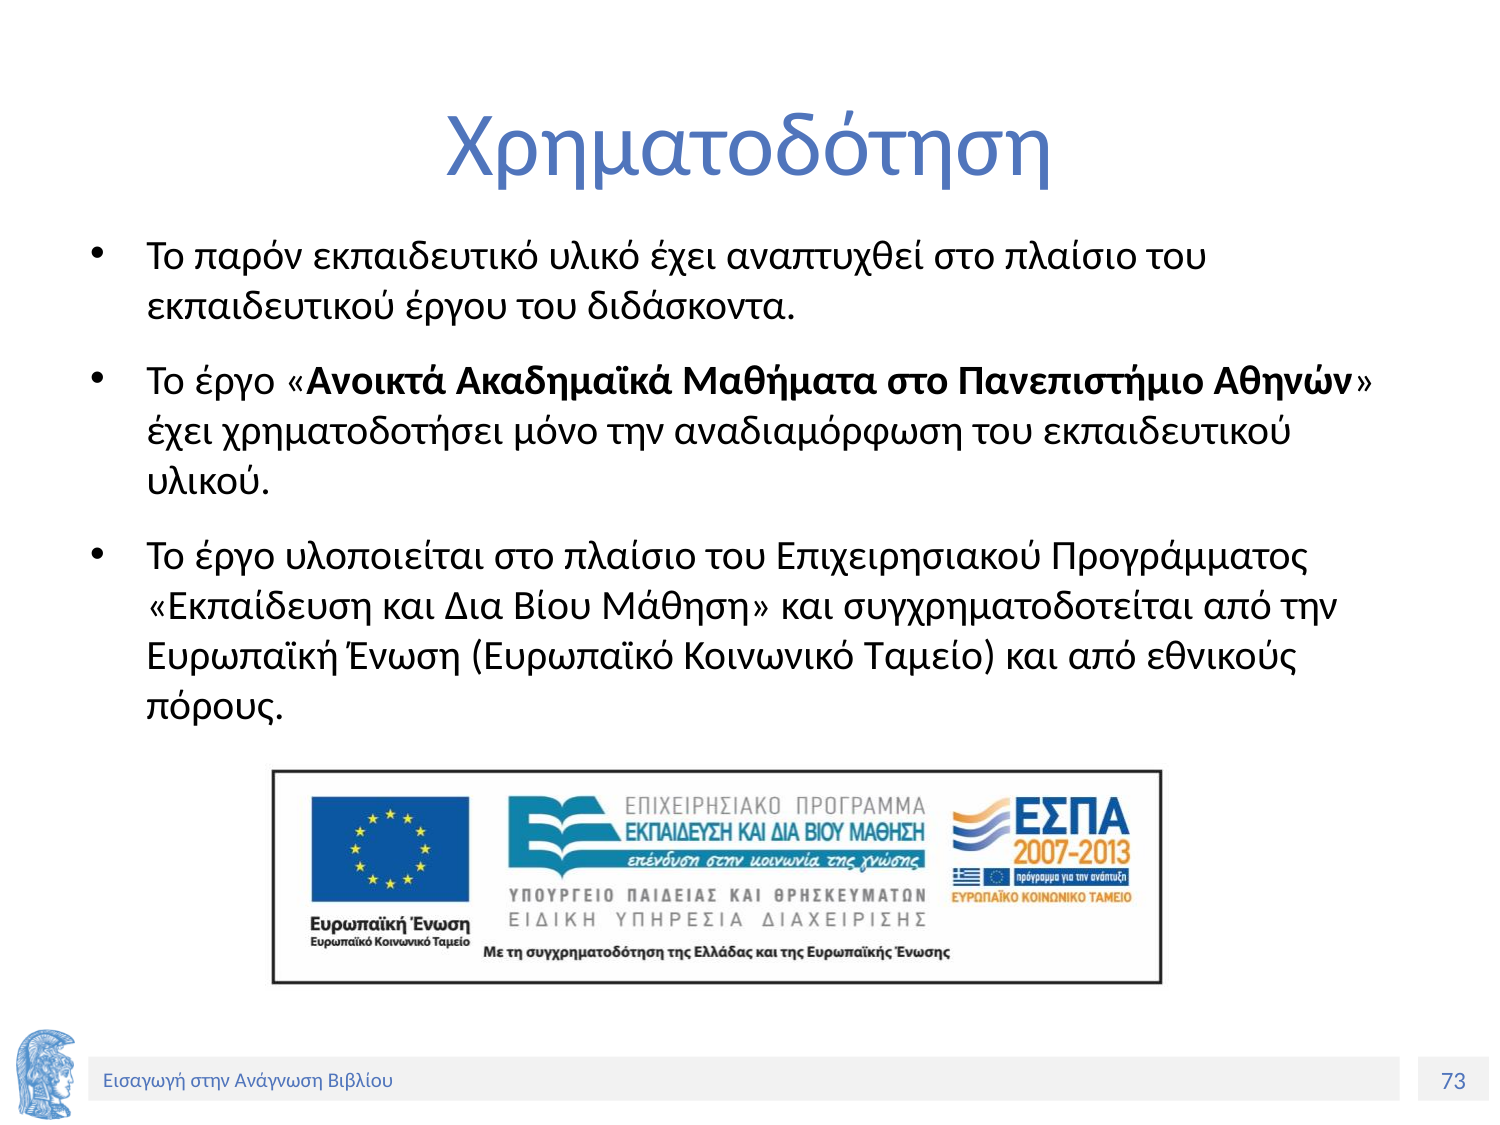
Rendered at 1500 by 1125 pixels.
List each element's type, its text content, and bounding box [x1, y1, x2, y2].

title Χρηματοδότηση [75, 45, 1425, 219]
list Το παρόν εκπαιδευτικό υλικό έχει αναπτυχθεί στo πλαίσιo του εκπαιδευτικού έργου του διδάσκοντα. Το έργο «Ανοικτά Ακαδημαϊκά Μαθήματα στο Πανεπιστήμιο Αθηνών» έχει χρηματοδοτήσει μόνο την αναδιαμόρφωση του εκπαιδευτικού υλικού. Το έργο υλοποιείται στο πλαίσιο του Επιχειρησιακού Προγράμματος «Εκπαίδευση και Δια Βίου Μάθηση» και συγχρηματοδοτείται από την Ευρωπαϊκή Ένωση (Ευρωπαϊκό Κοινωνικό Ταμείο) και από εθνικούς πόρους. [75, 219, 1425, 963]
picture [265, 762, 1169, 991]
picture [9, 1026, 81, 1120]
